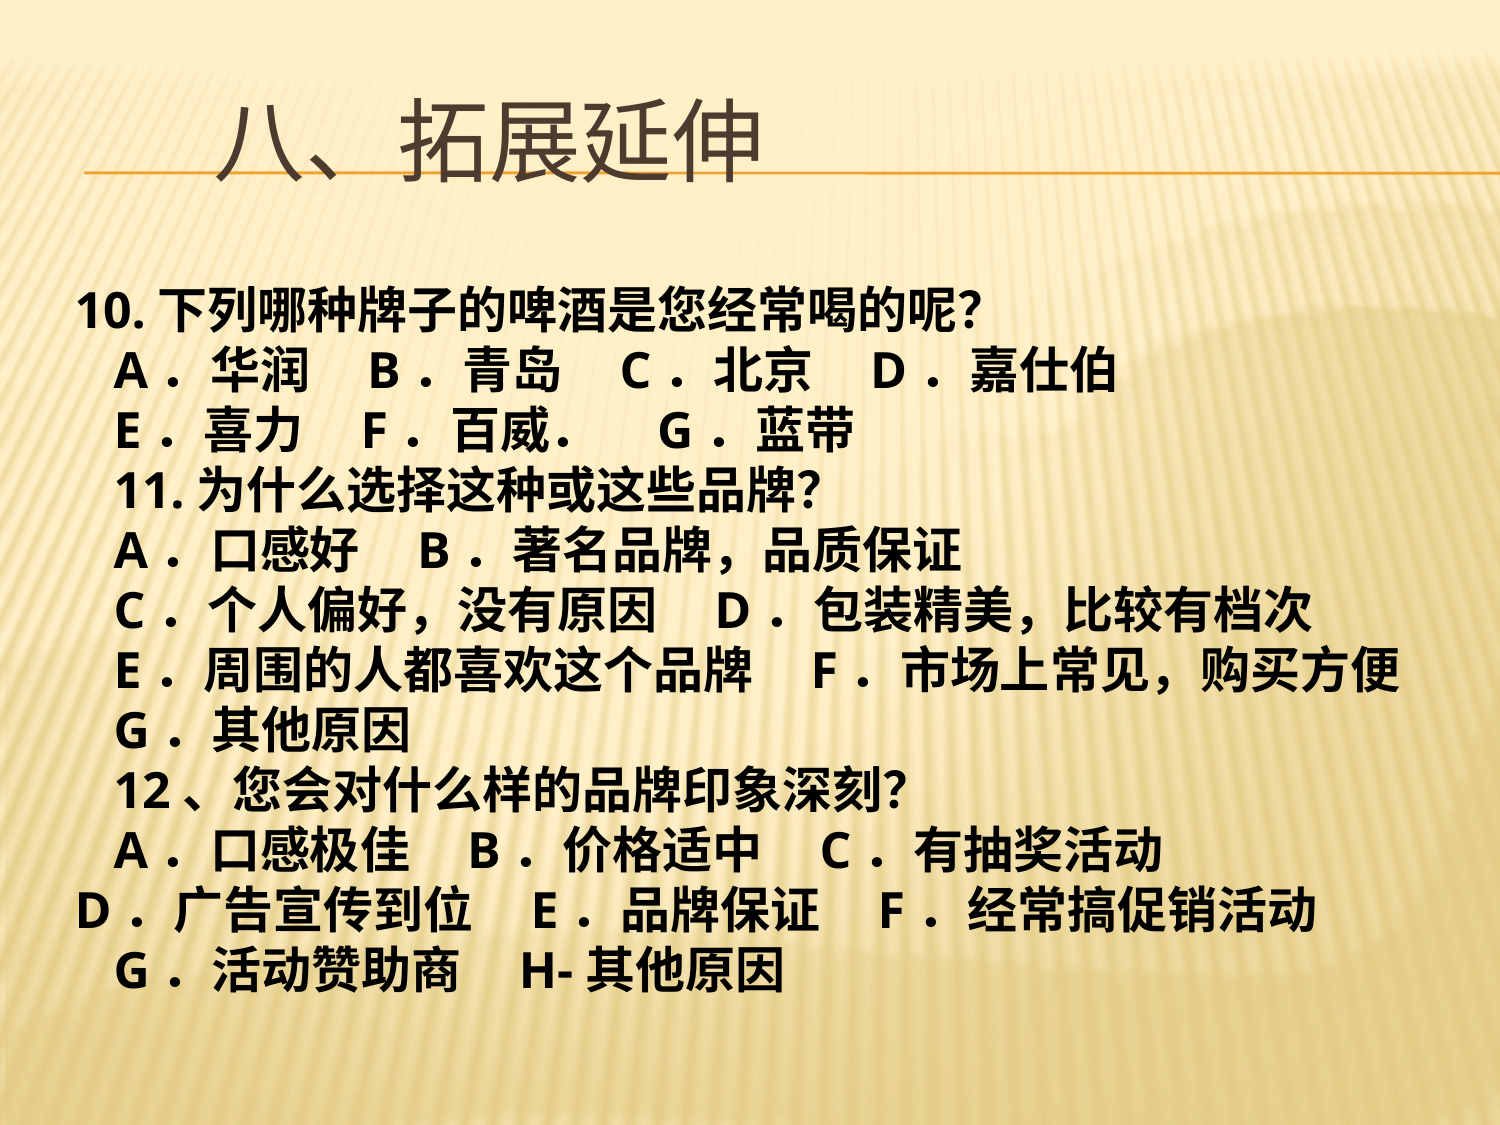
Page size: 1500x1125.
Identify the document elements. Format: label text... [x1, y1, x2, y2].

title 八、拓展延伸 [199, 70, 1500, 208]
text_box 10.下列哪种牌子的啤酒是您经常喝的呢？ A．华润 B．青岛 C．北京 D．嘉仕伯 E．喜力 F．百威． G．蓝带 11.为什么选择这种或这些品牌？ A．口感好 B．著名品牌，品质保证 C．个人偏好，没有原因 D．包装精美，比较有档次 E．周围的人都喜欢这个品牌 F．市场上常见，购买方便 G．其他原因 12、您会对什么样的品牌印象深刻？ A．口感极佳 B．价格适中 C．有抽奖活动 D．广告宣传到位 E．品牌保证 F．经常搞促销活动 G．活动赞助商 H-其他原因 [46, 117, 1442, 1125]
